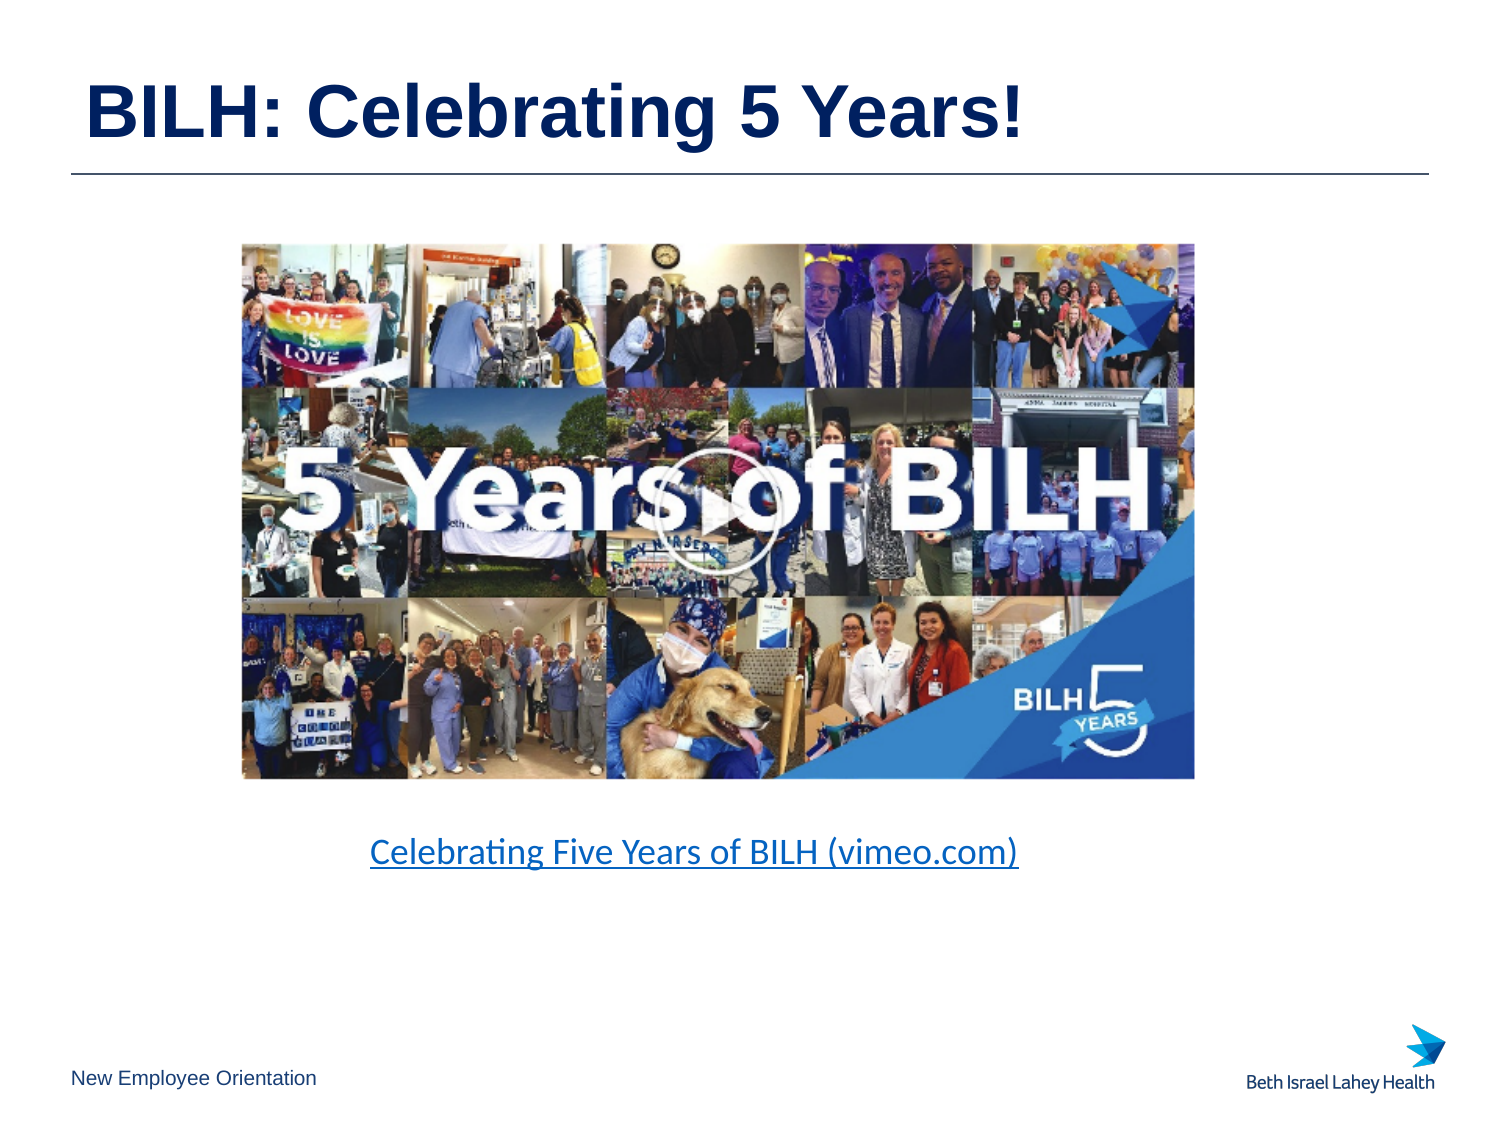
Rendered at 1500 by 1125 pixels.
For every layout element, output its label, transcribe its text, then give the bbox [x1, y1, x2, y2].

text_box New Employee Orientation [70, 1043, 520, 1091]
picture [1220, 997, 1473, 1116]
title BILH: Celebrating 5 Years! [70, 68, 1258, 159]
picture [236, 238, 1201, 784]
text_box Celebrating Five Years of BILH (vimeo.com) [355, 819, 1034, 880]
